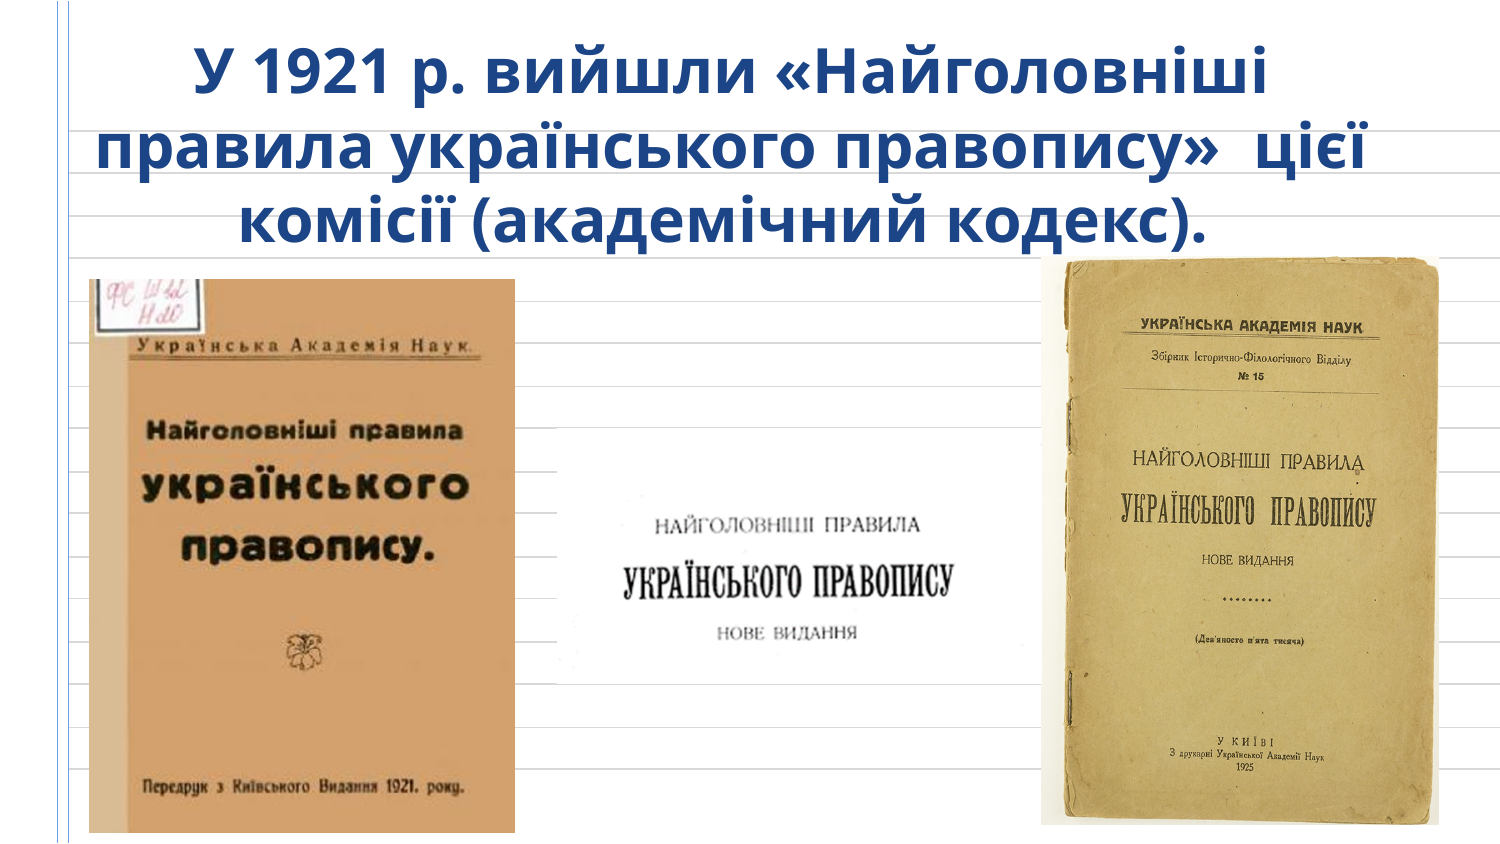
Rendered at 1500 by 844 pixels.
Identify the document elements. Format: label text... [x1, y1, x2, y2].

picture [89, 278, 515, 833]
picture [557, 256, 1439, 825]
title У 1921 р. вийшли «Найголовніші правила українського правопису» цієї комісії (академічний кодекс). [81, 30, 1382, 201]
